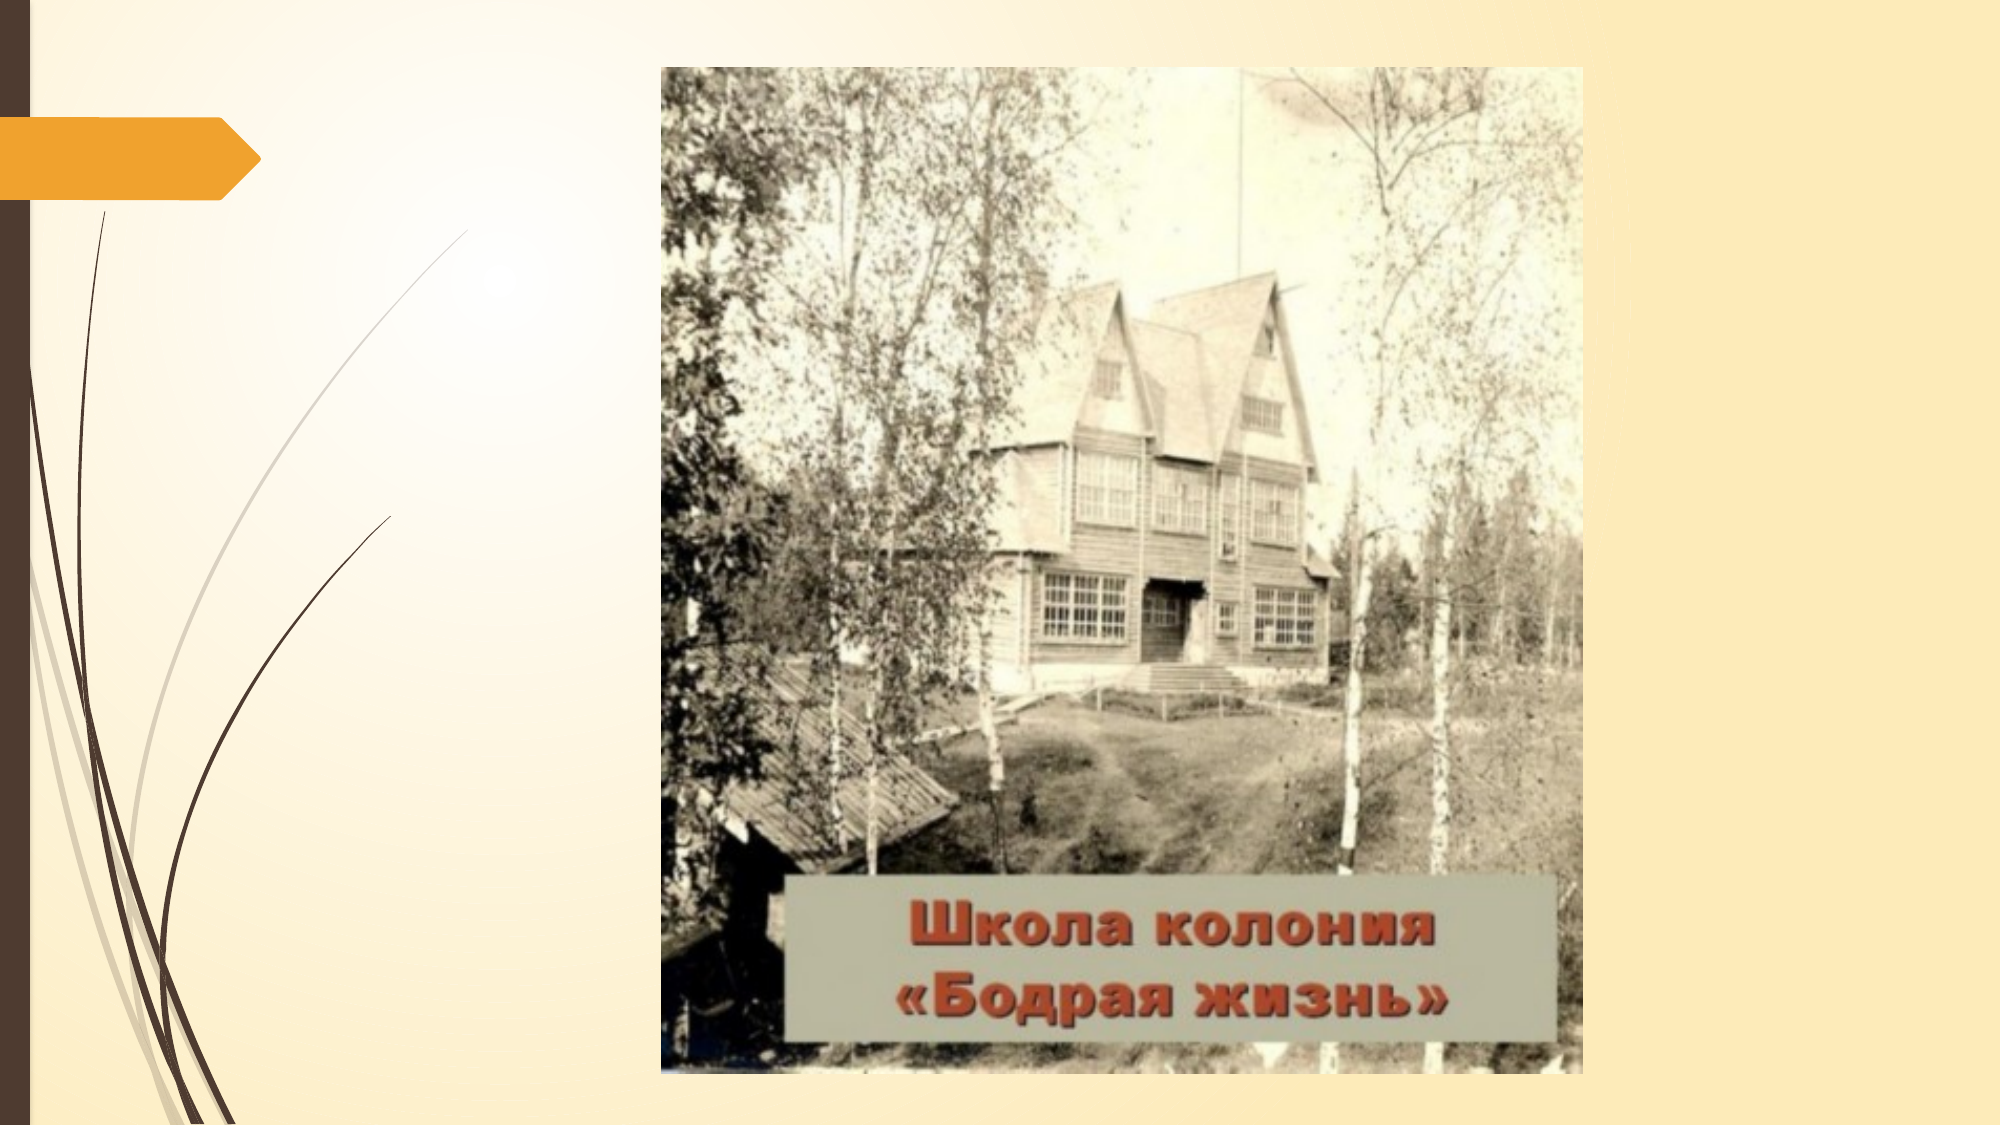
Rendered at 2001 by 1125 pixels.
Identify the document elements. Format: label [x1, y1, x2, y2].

picture [661, 67, 1583, 1075]
